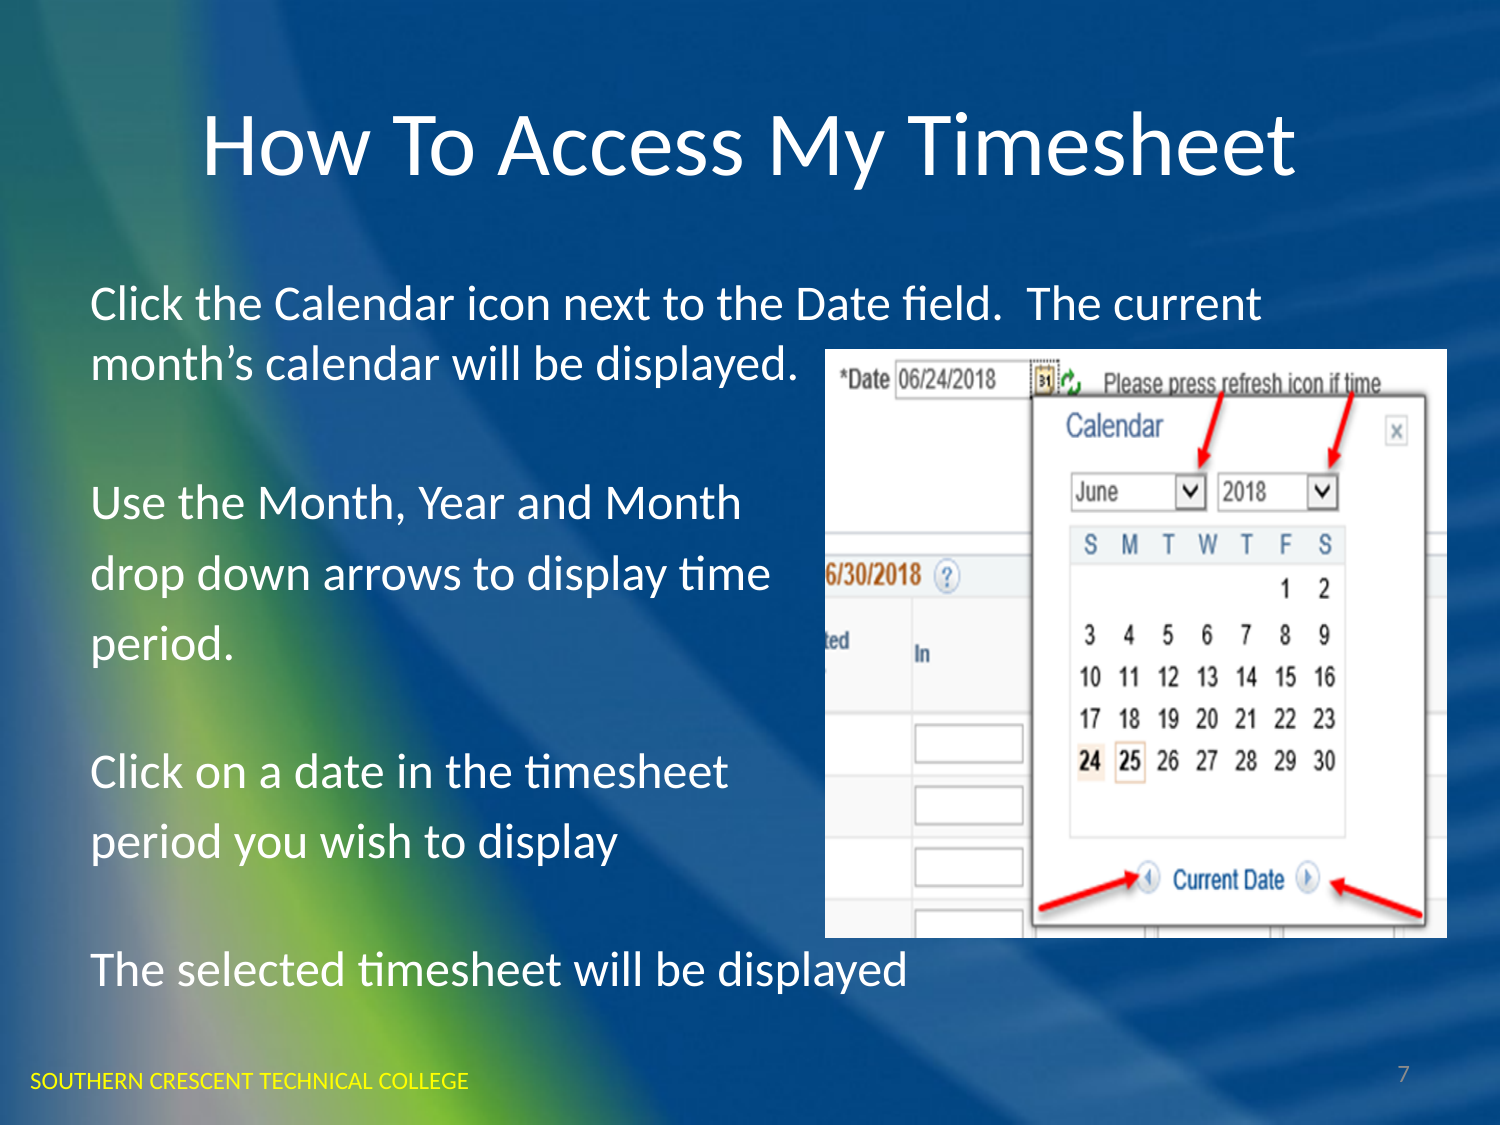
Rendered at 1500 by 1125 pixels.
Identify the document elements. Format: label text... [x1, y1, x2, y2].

title How To Access My Timesheet [75, 45, 1425, 233]
list Click the Calendar icon next to the Date field. The current month’s calendar will be displayed. Use the Month, Year and Month drop down arrows to display time period. Click on a date in the timesheet period you wish to display The selected timesheet will be displayed [75, 262, 1425, 1100]
slide_number 7 [1074, 1042, 1425, 1103]
picture [0, 0, 1500, 1125]
footer SOUTHERN CRESCENT TECHNICAL COLLEGE [12, 1050, 488, 1110]
